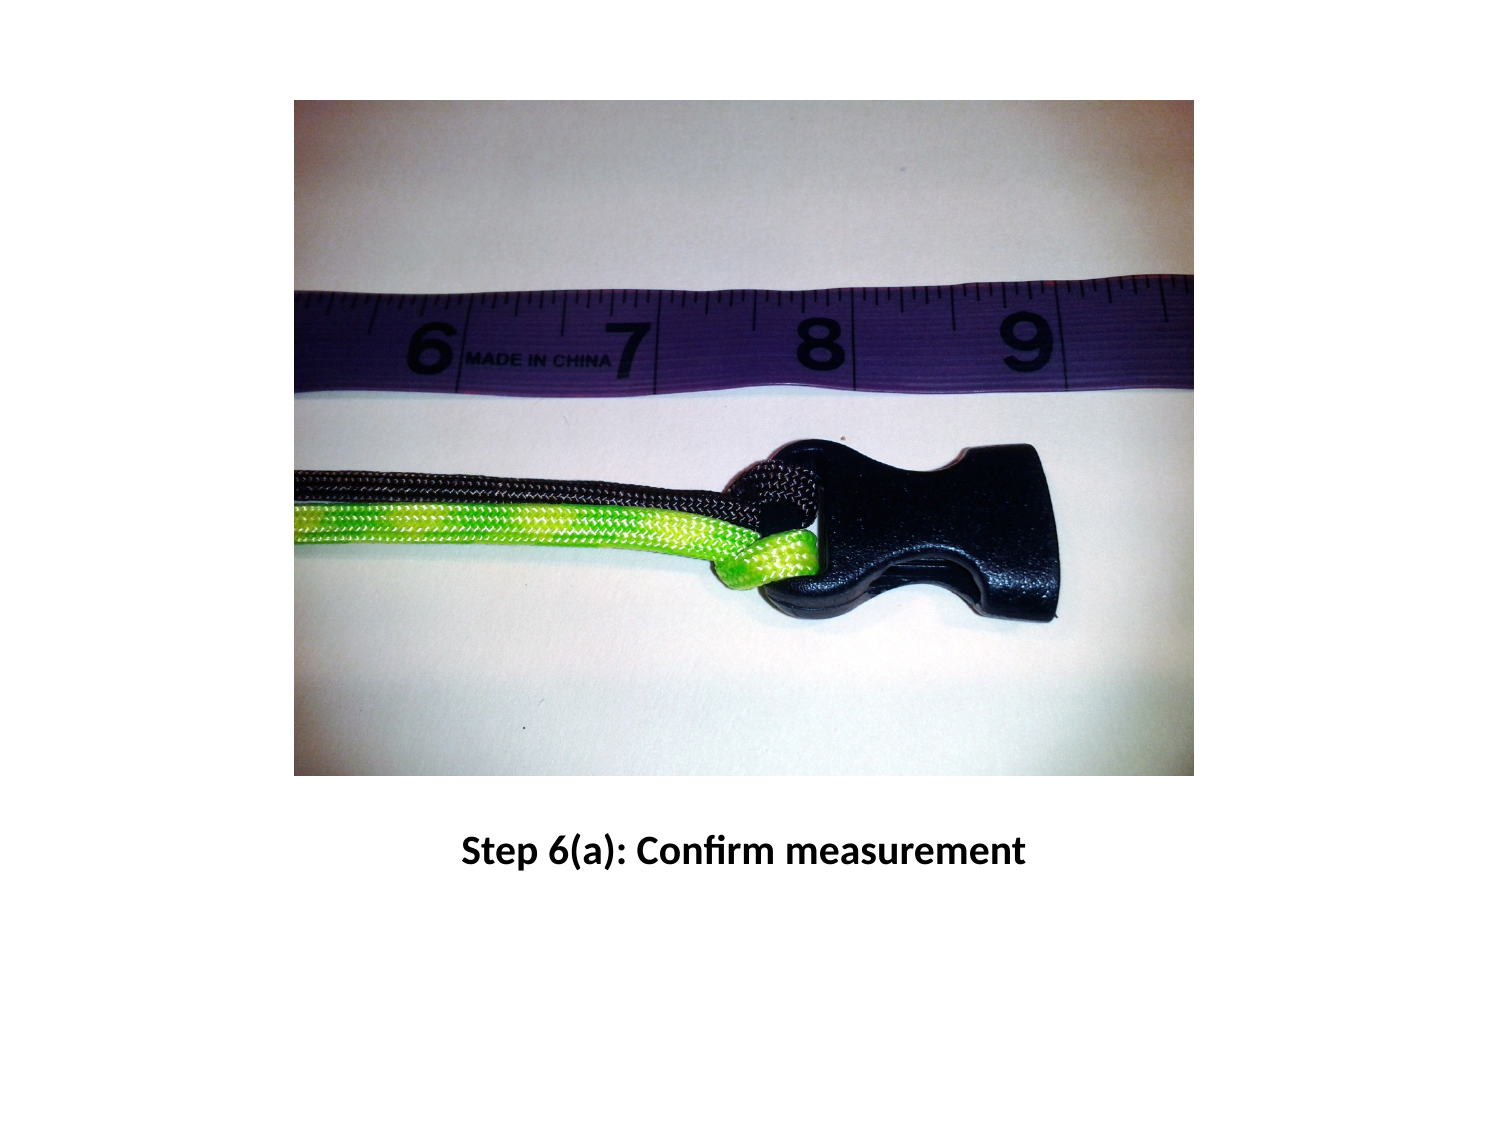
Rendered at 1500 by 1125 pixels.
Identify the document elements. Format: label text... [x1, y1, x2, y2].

title Step 6(a): Confirm measurement [294, 787, 1194, 881]
picture [293, 100, 1195, 776]
